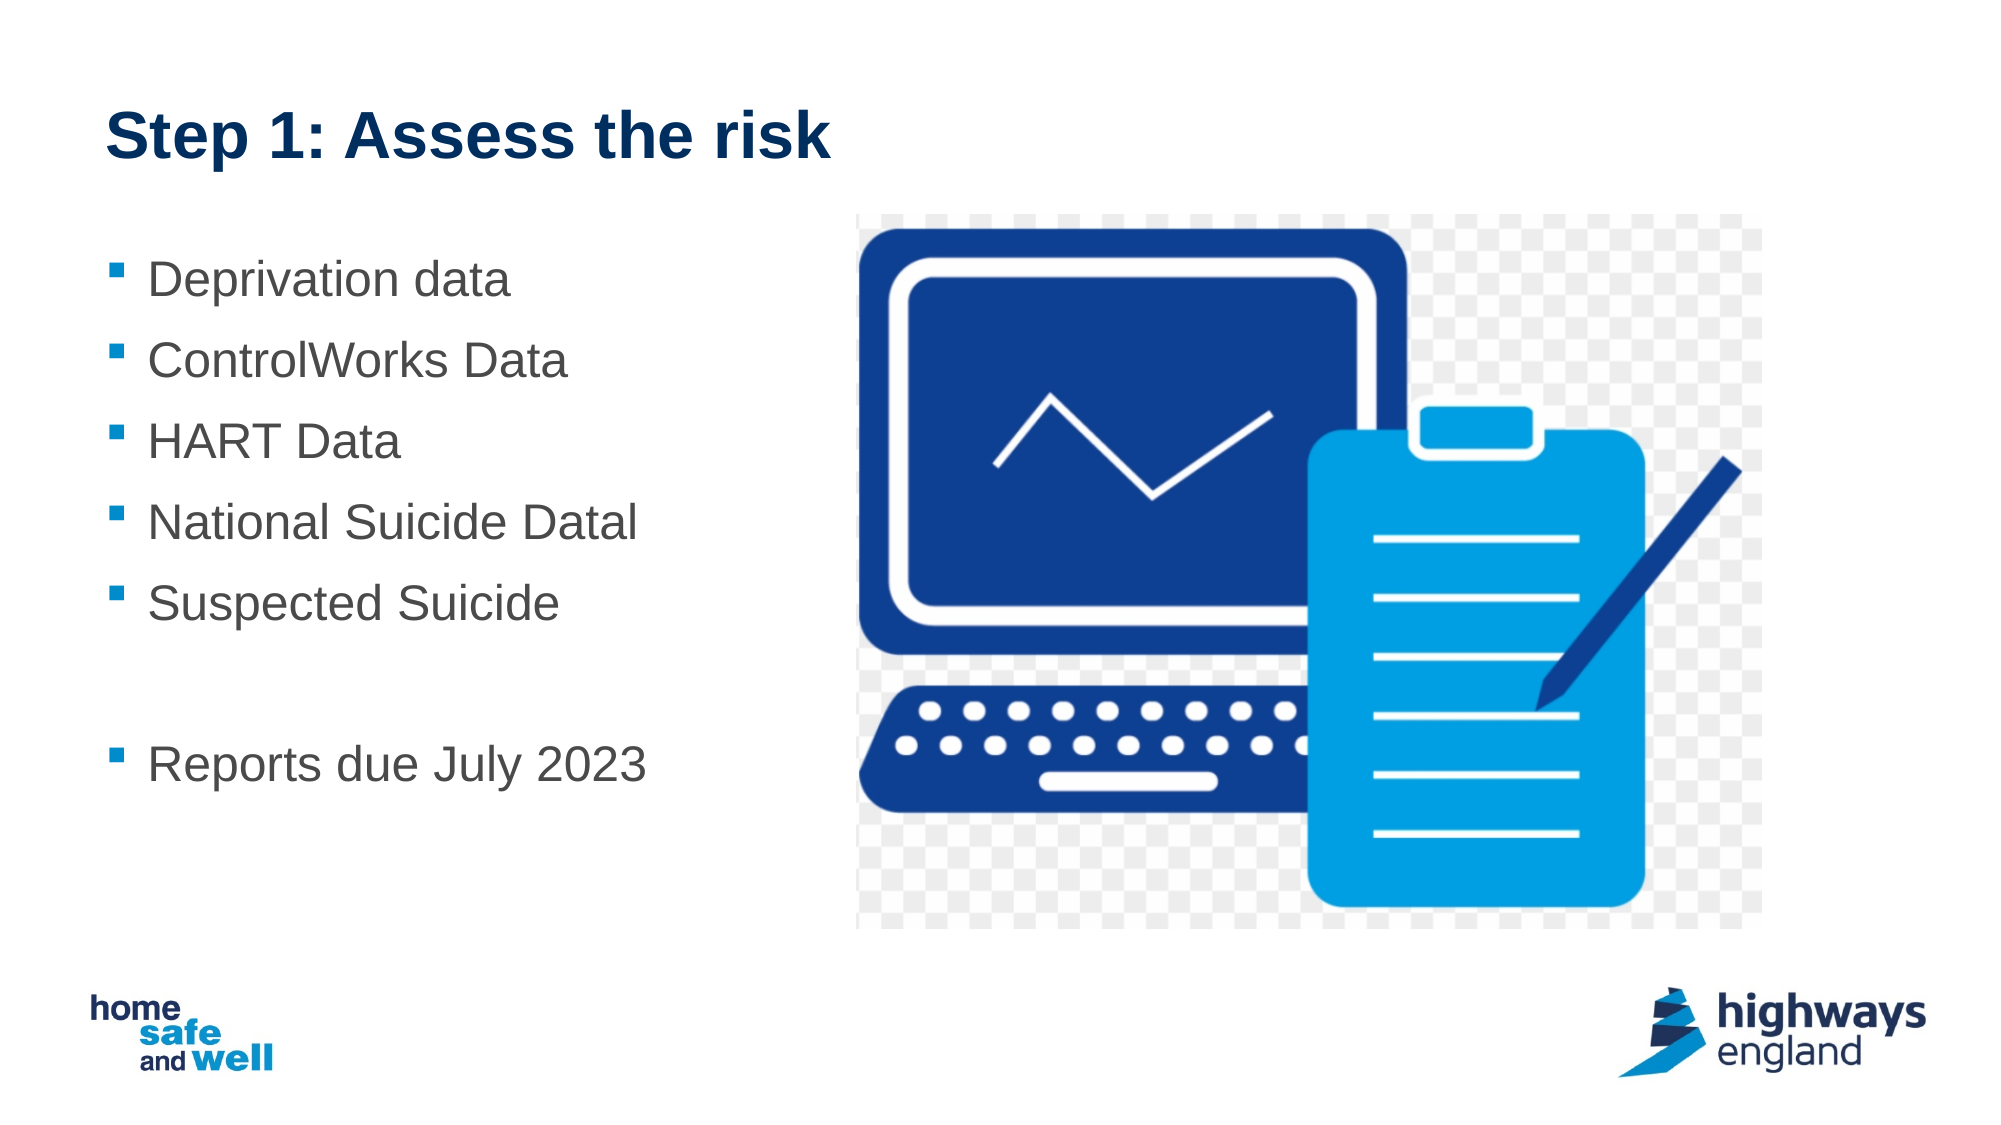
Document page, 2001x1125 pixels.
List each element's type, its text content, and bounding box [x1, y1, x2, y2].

list Deprivation data ControlWorks Data HART Data National Suicide Datal Suspected Suicide Reports due July 2023 [90, 239, 1910, 977]
picture [856, 214, 1762, 929]
title Step 1: Assess the risk [90, 59, 1910, 215]
picture [66, 969, 297, 1095]
picture [1583, 952, 1960, 1112]
